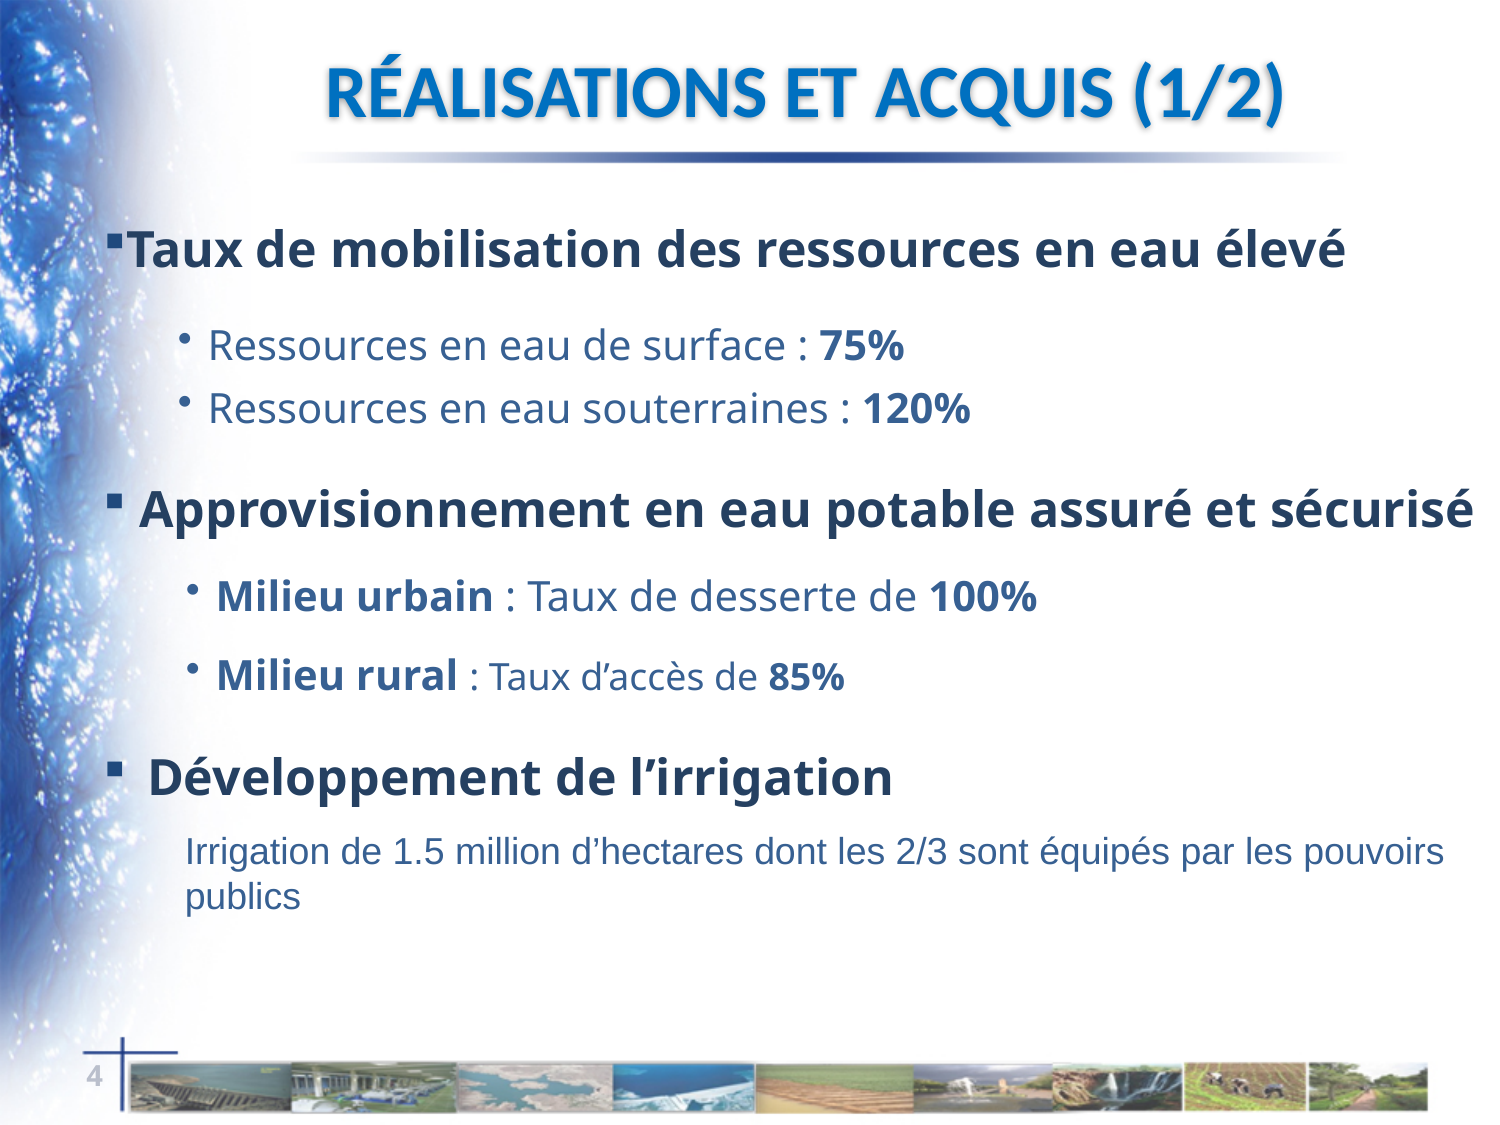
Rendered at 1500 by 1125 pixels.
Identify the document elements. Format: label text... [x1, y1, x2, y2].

picture [0, 0, 1500, 1125]
text_box Réalisations et acquis (1/2) [64, 17, 1500, 141]
text_box Milieu rural : Taux d’accès de 85% [171, 636, 1500, 707]
slide_number 4 [53, 1046, 119, 1107]
text_box Irrigation de 1.5 million d’hectares dont les 2/3 sont équipés par les pouvoirs publics [169, 819, 1495, 925]
text_box Développement de l’irrigation [88, 738, 1026, 813]
text_box Taux de mobilisation des ressources en eau élevé [88, 210, 1500, 286]
text_box Ressources en eau de surface : 75% Ressources en eau souterraines : 120% [163, 311, 1365, 439]
text_box Milieu urbain : Taux de desserte de 100% [171, 557, 1436, 627]
text_box Approvisionnement en eau potable assuré et sécurisé [88, 469, 1500, 545]
